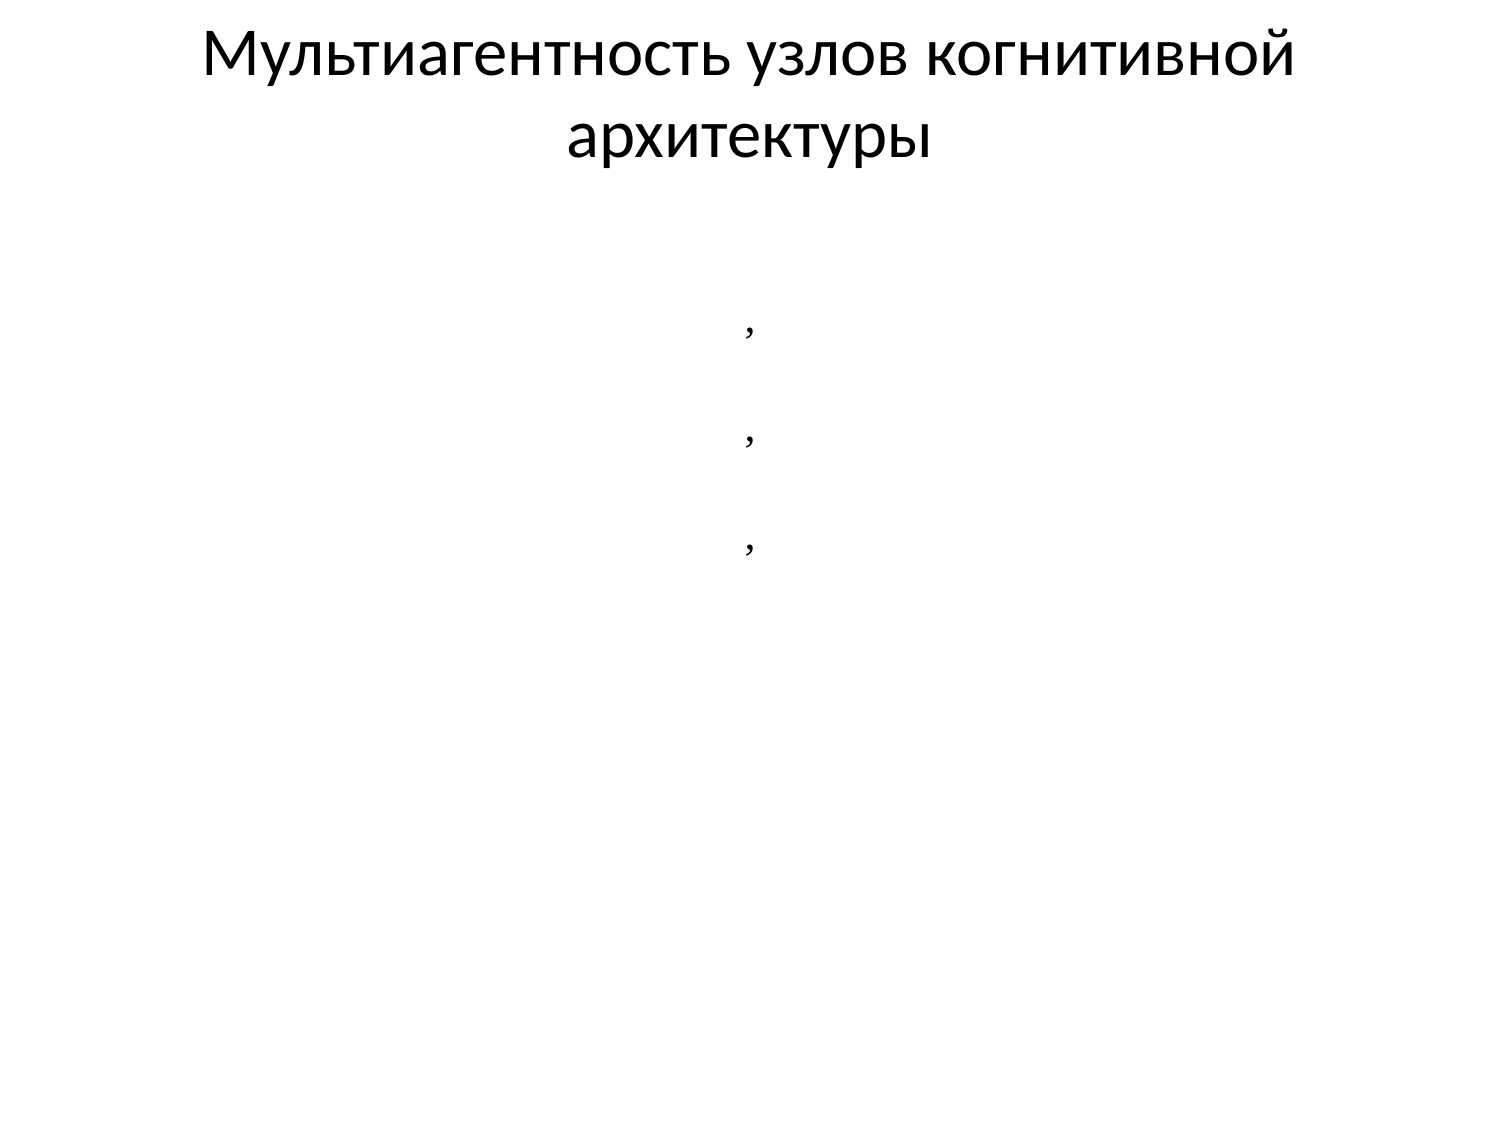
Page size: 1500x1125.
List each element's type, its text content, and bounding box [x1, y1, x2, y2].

title Мультиагентность узлов когнитивной архитектуры [0, 0, 1500, 183]
